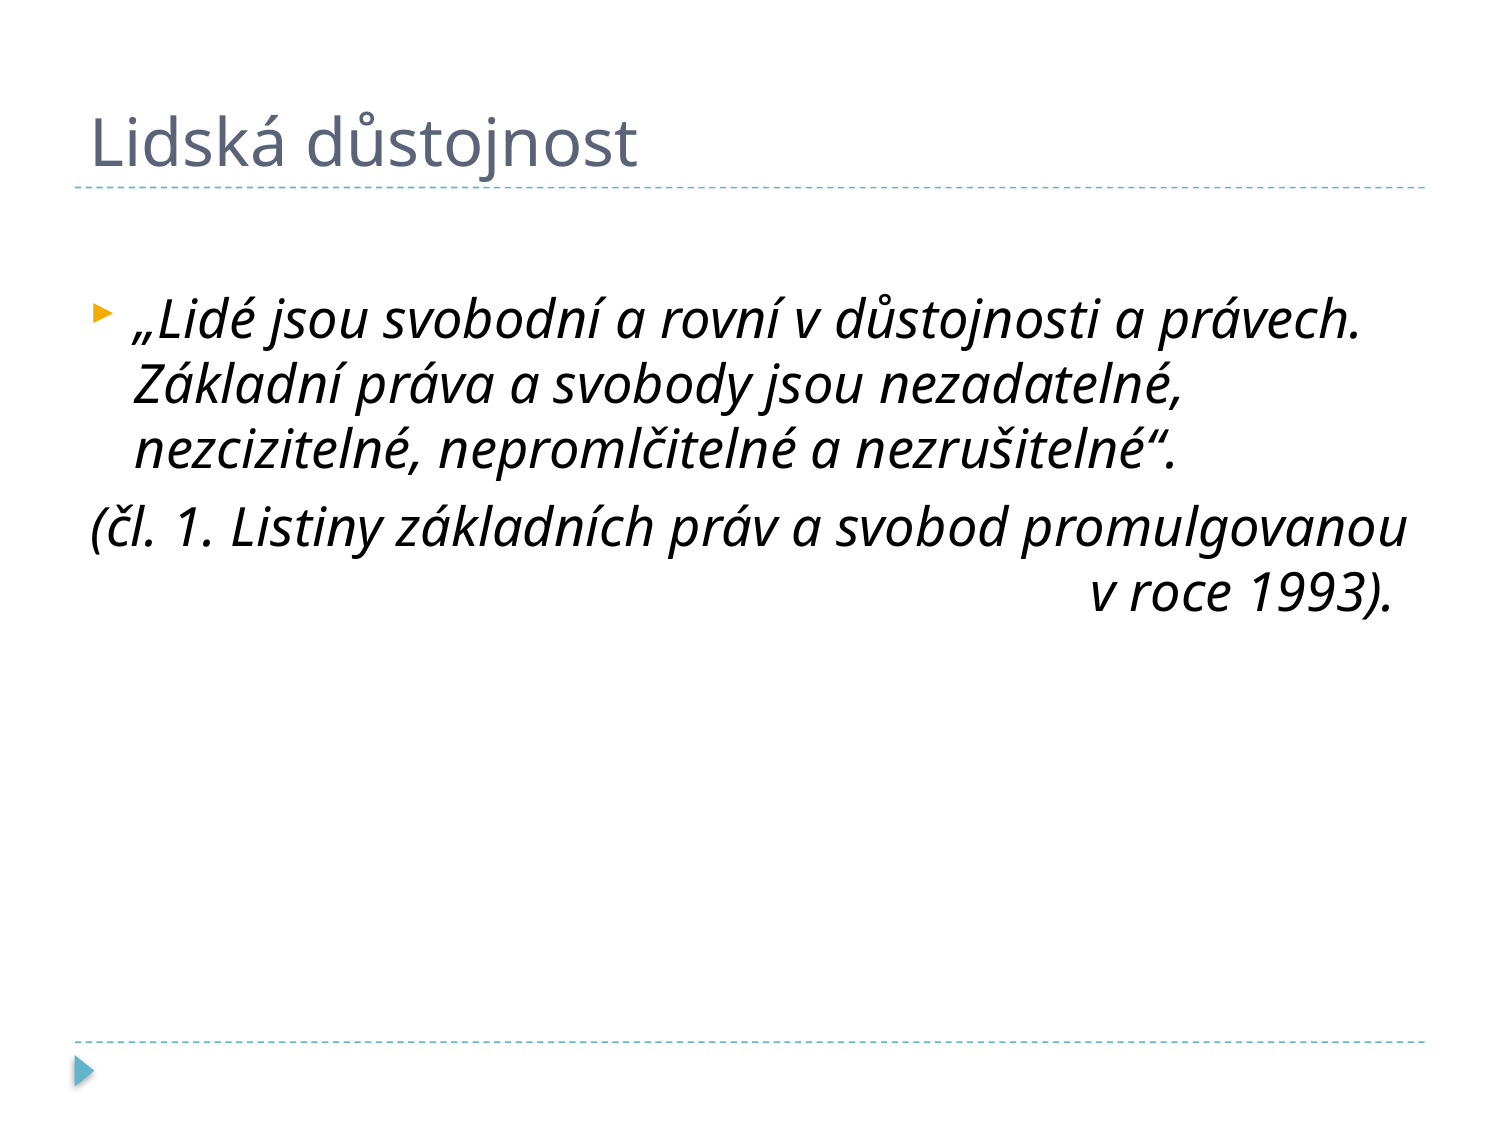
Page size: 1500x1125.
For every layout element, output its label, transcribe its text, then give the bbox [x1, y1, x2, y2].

title Lidská důstojnost [75, 24, 1425, 188]
list „Lidé jsou svobodní a rovní v důstojnosti a právech. Základní práva a svobody jsou nezadatelné, nezcizitelné, nepromlčitelné a nezrušitelné“. (čl. 1. Listiny základních práv a svobod promulgovanou v roce 1993). [75, 200, 1425, 1010]
